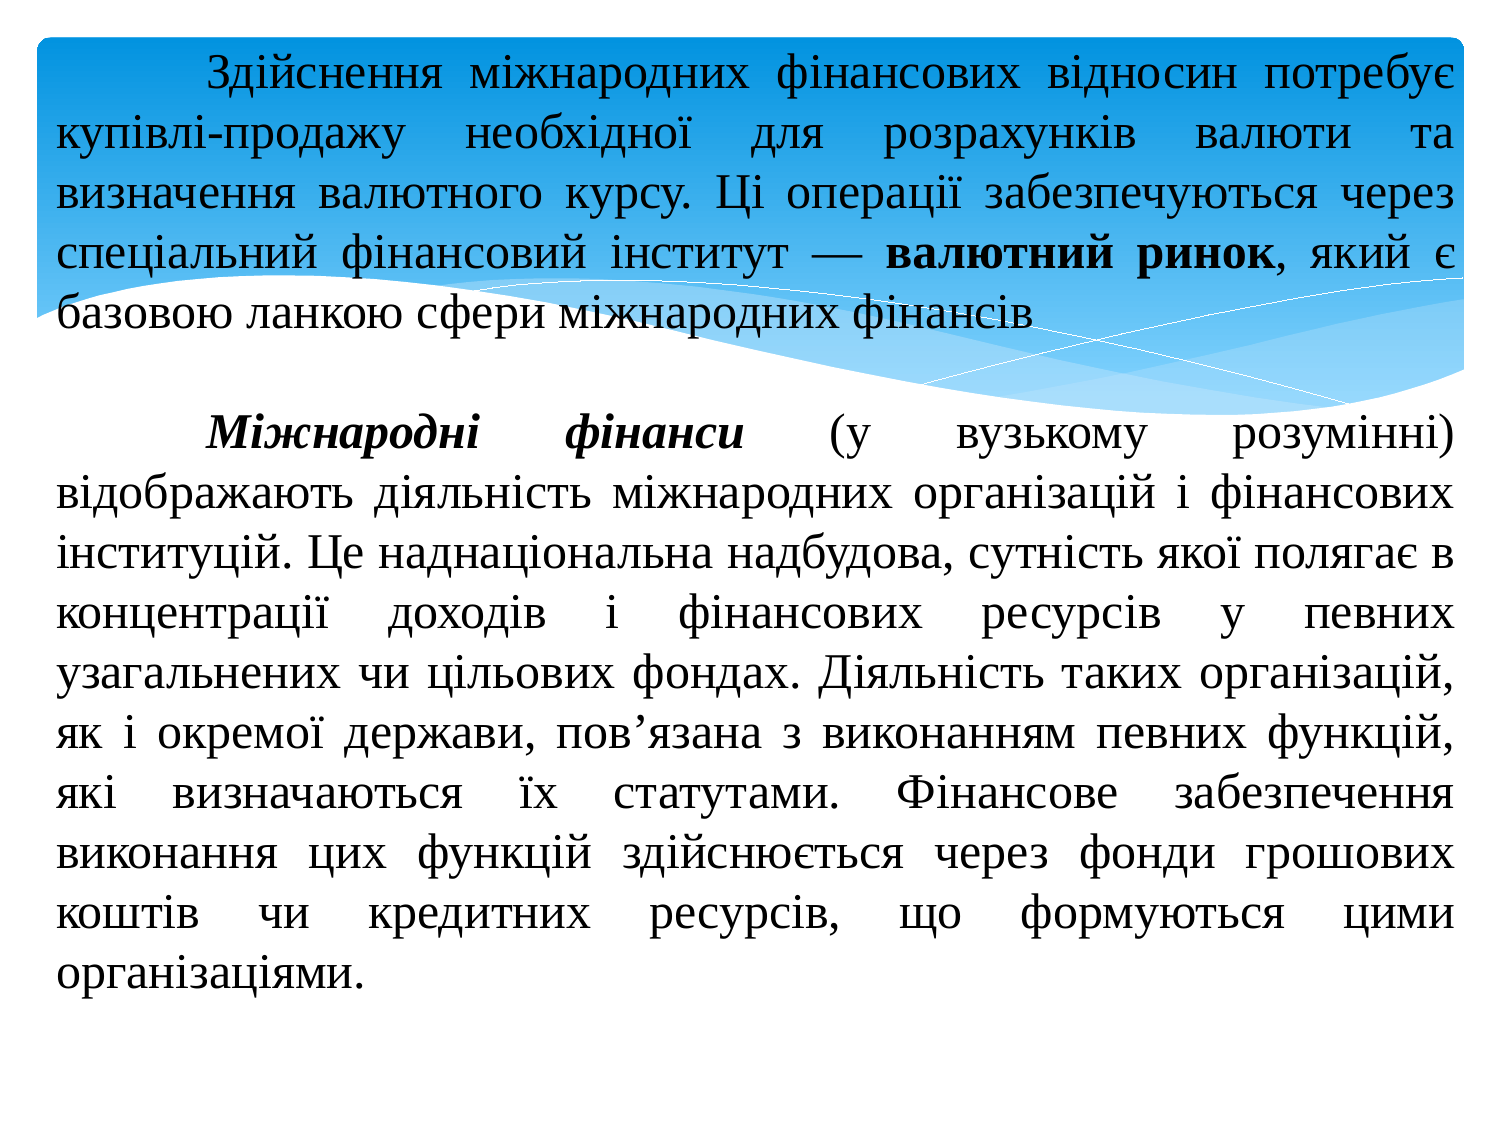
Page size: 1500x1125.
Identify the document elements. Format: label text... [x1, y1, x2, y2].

text_box Здійснення міжнародних фінансових відносин потребує купівлі-продажу необхідної для розрахунків валюти та визначення валютного курсу. Ці операції забезпечуються через спеціальний фінансовий інститут — валютний ринок, який є базовою ланкою сфери міжнародних фінансів Міжнародні фінанси (у вузькому розумінні) відображають діяльність міжнародних організацій і фінансових інституцій. Це наднаціональна надбудова, сутність якої полягає в концентрації доходів і фінансових ресурсів у певних узагальнених чи цільових фондах. Діяльність таких організацій, як і окремої держави, пов’язана з виконанням певних функцій, які визначаються їх статутами. Фінансове забезпечення виконання цих функцій здійснюється через фонди грошових коштів чи кредитних ресурсів, що формуються цими організаціями. [41, 30, 1471, 1006]
